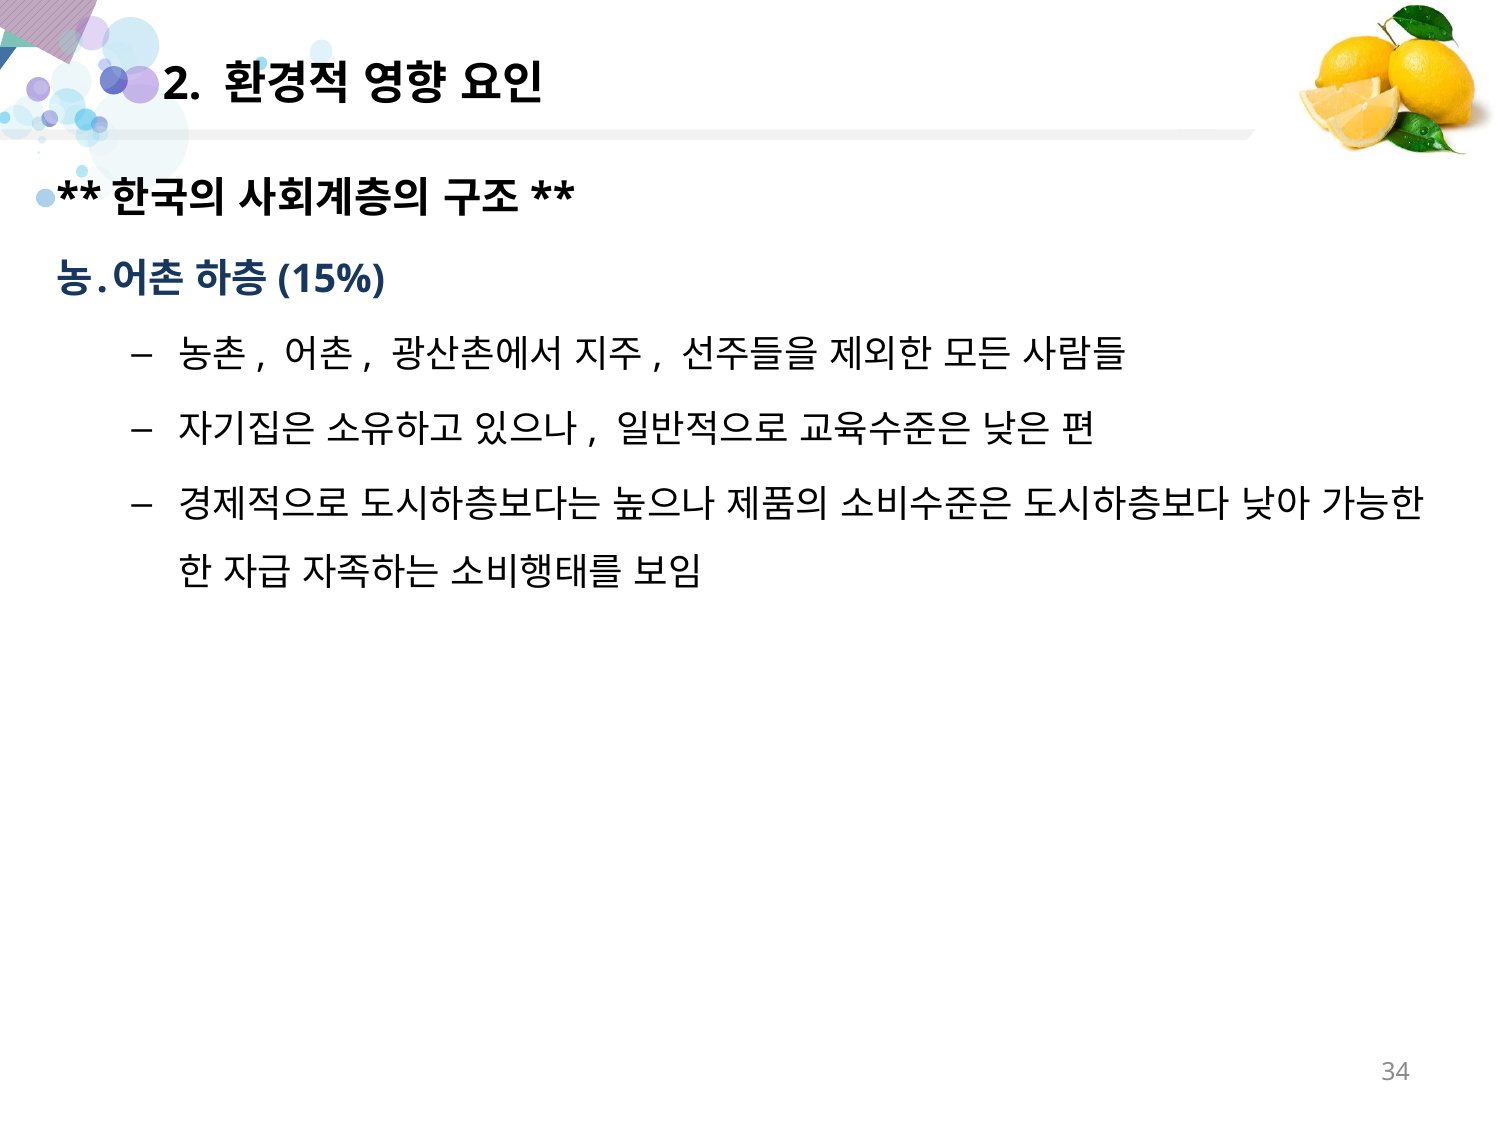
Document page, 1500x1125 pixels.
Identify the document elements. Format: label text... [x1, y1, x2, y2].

slide_number 34 [1074, 1042, 1425, 1103]
text_box 2. 환경적 영향 요인 [147, 35, 1456, 128]
list **한국의 사회계층의 구조** 농․어촌 하층(15%) 농촌, 어촌, 광산촌에서 지주, 선주들을 제외한 모든 사람들 자기집은 소유하고 있으나, 일반적으로 교육수준은 낮은 편 경제적으로 도시하층보다는 높으나 제품의 소비수준은 도시하층보다 낮아 가능한 한 자급 자족하는 소비행태를 보임 [41, 138, 1456, 1103]
picture [1289, 0, 1498, 164]
